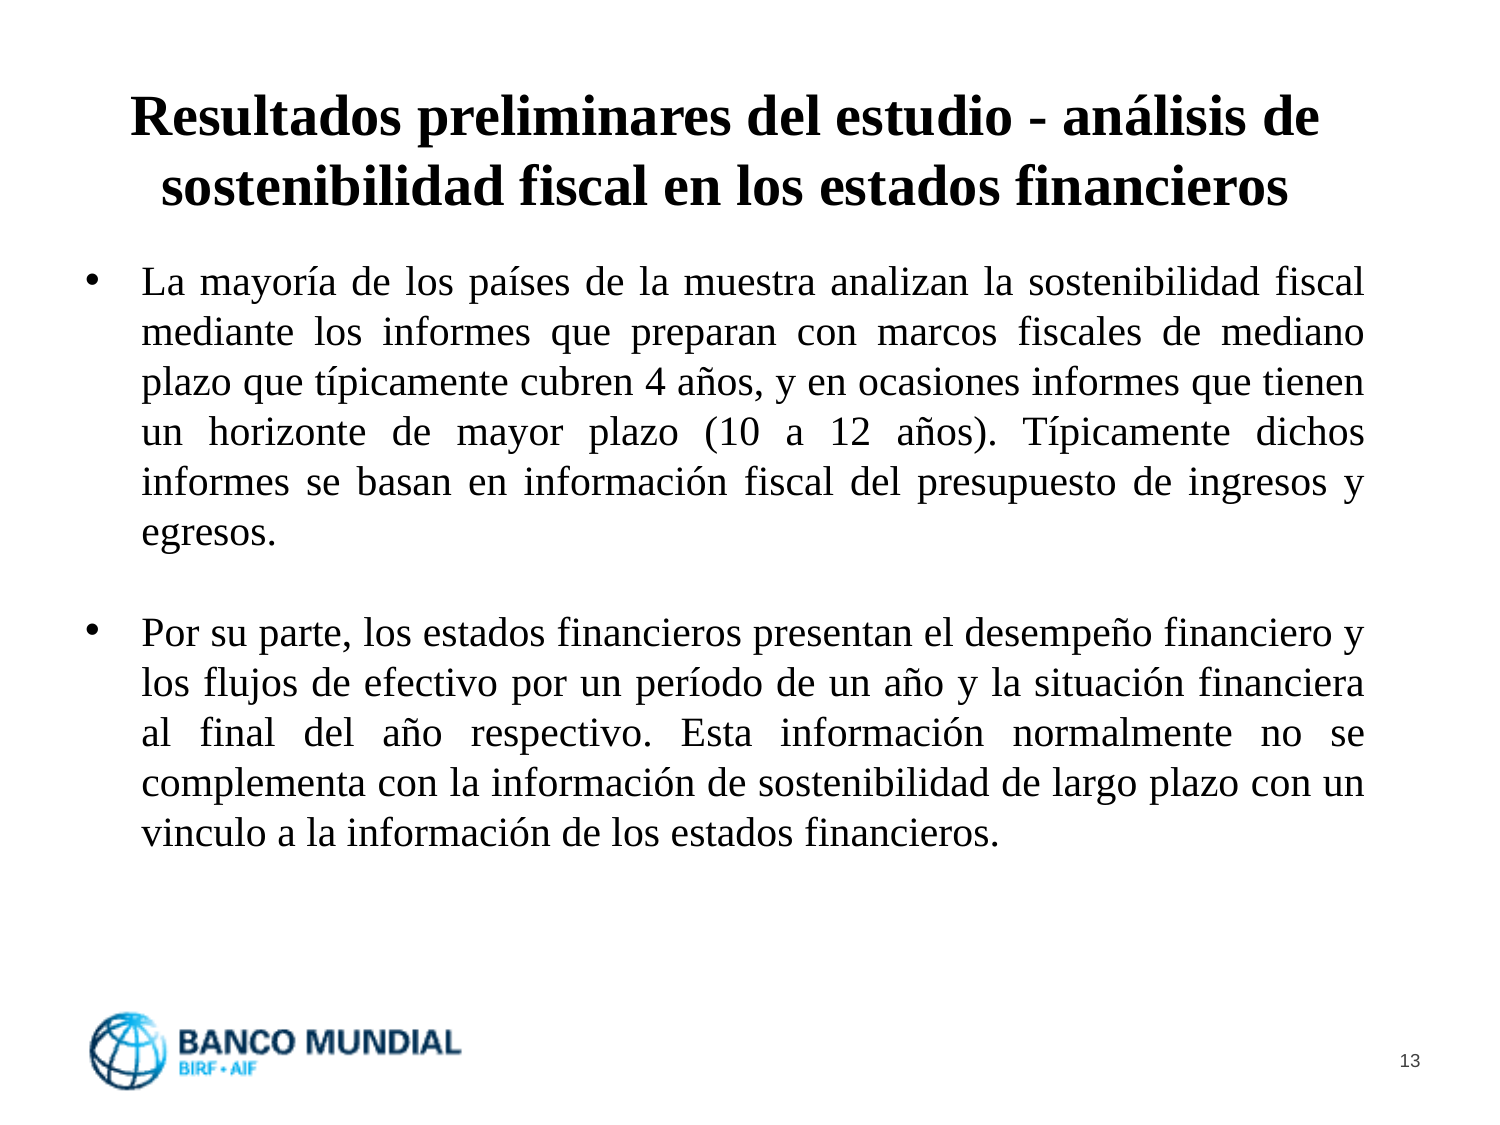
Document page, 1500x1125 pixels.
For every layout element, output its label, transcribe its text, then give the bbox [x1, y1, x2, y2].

picture [52, 985, 509, 1113]
text_box Resultados preliminares del estudio - análisis de sostenibilidad fiscal en los estados financieros [89, 69, 1363, 225]
slide_number 13 [1399, 1043, 1447, 1079]
text_box La mayoría de los países de la muestra analizan la sostenibilidad fiscal mediante los informes que preparan con marcos fiscales de mediano plazo que típicamente cubren 4 años, y en ocasiones informes que tienen un horizonte de mayor plazo (10 a 12 años). Típicamente dichos informes se basan en información fiscal del presupuesto de ingresos y egresos. Por su parte, los estados financieros presentan el desempeño financiero y los flujos de efectivo por un período de un año y la situación financiera al final del año respectivo. Esta información normalmente no se complementa con la información de sostenibilidad de largo plazo con un vinculo a la información de los estados financieros. [70, 246, 1381, 962]
